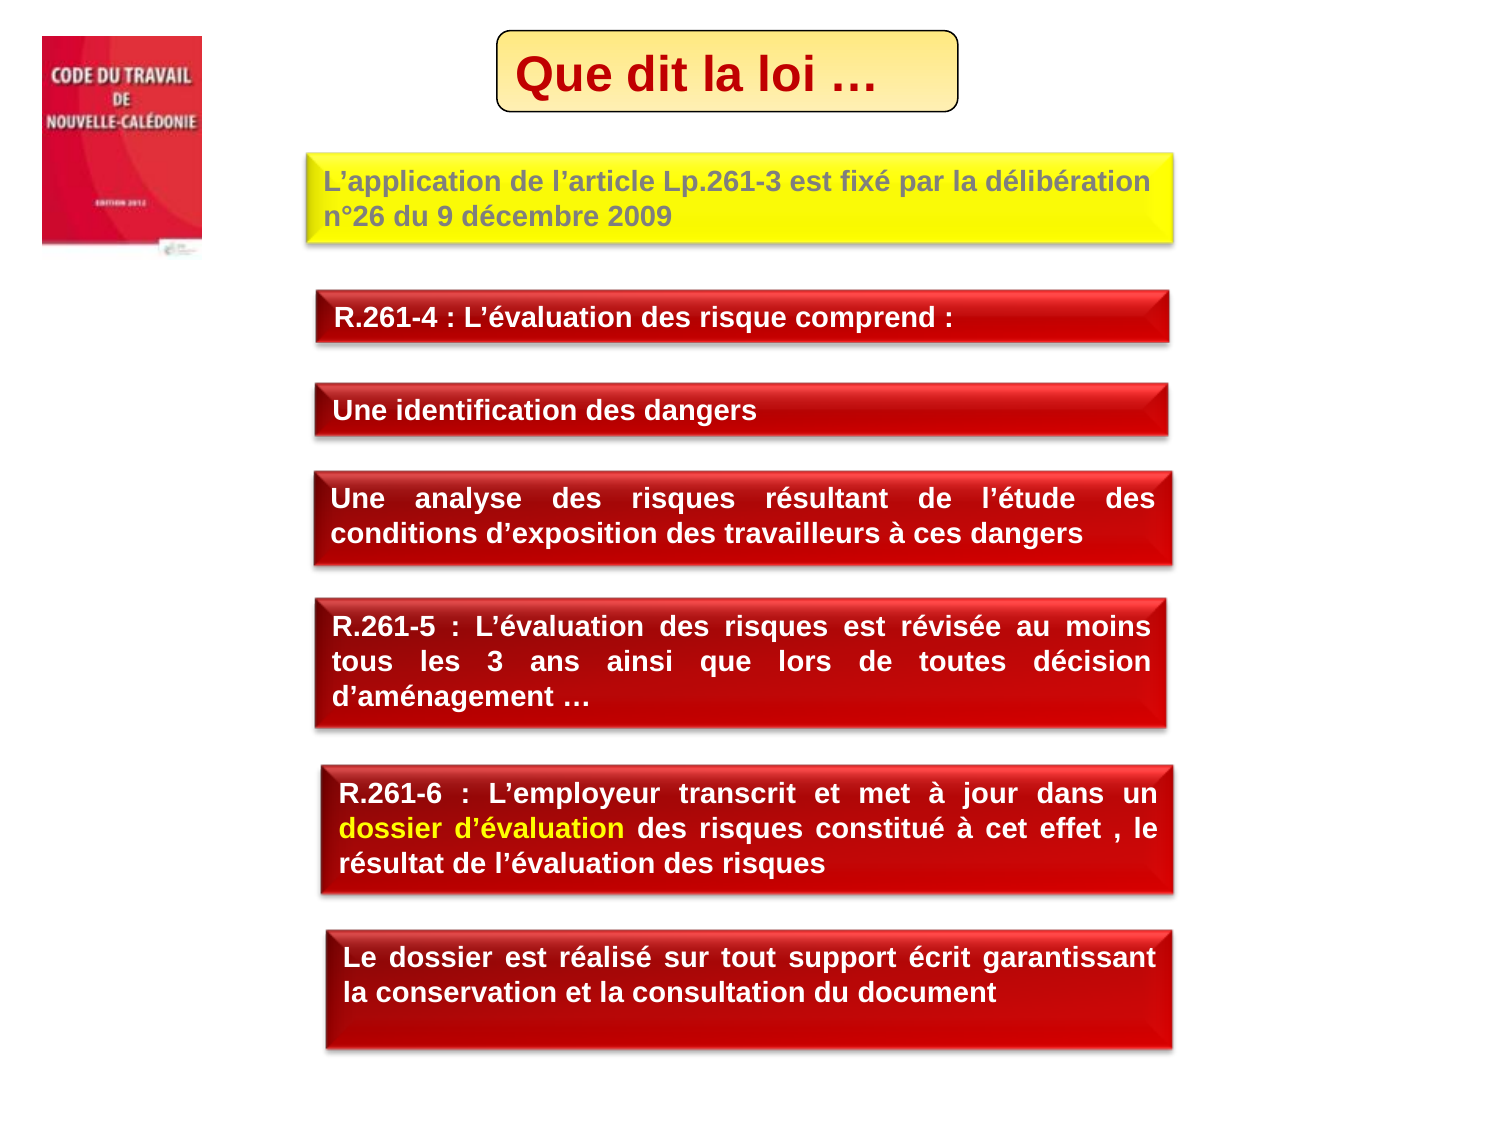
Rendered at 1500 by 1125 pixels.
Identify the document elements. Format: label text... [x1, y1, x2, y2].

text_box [310, 759, 1187, 909]
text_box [304, 592, 1180, 743]
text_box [315, 925, 1185, 1064]
text_box Que dit la loi … [496, 30, 958, 112]
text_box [305, 284, 1179, 358]
picture [42, 36, 202, 260]
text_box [304, 377, 1178, 451]
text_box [302, 465, 1185, 580]
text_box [297, 148, 1187, 257]
